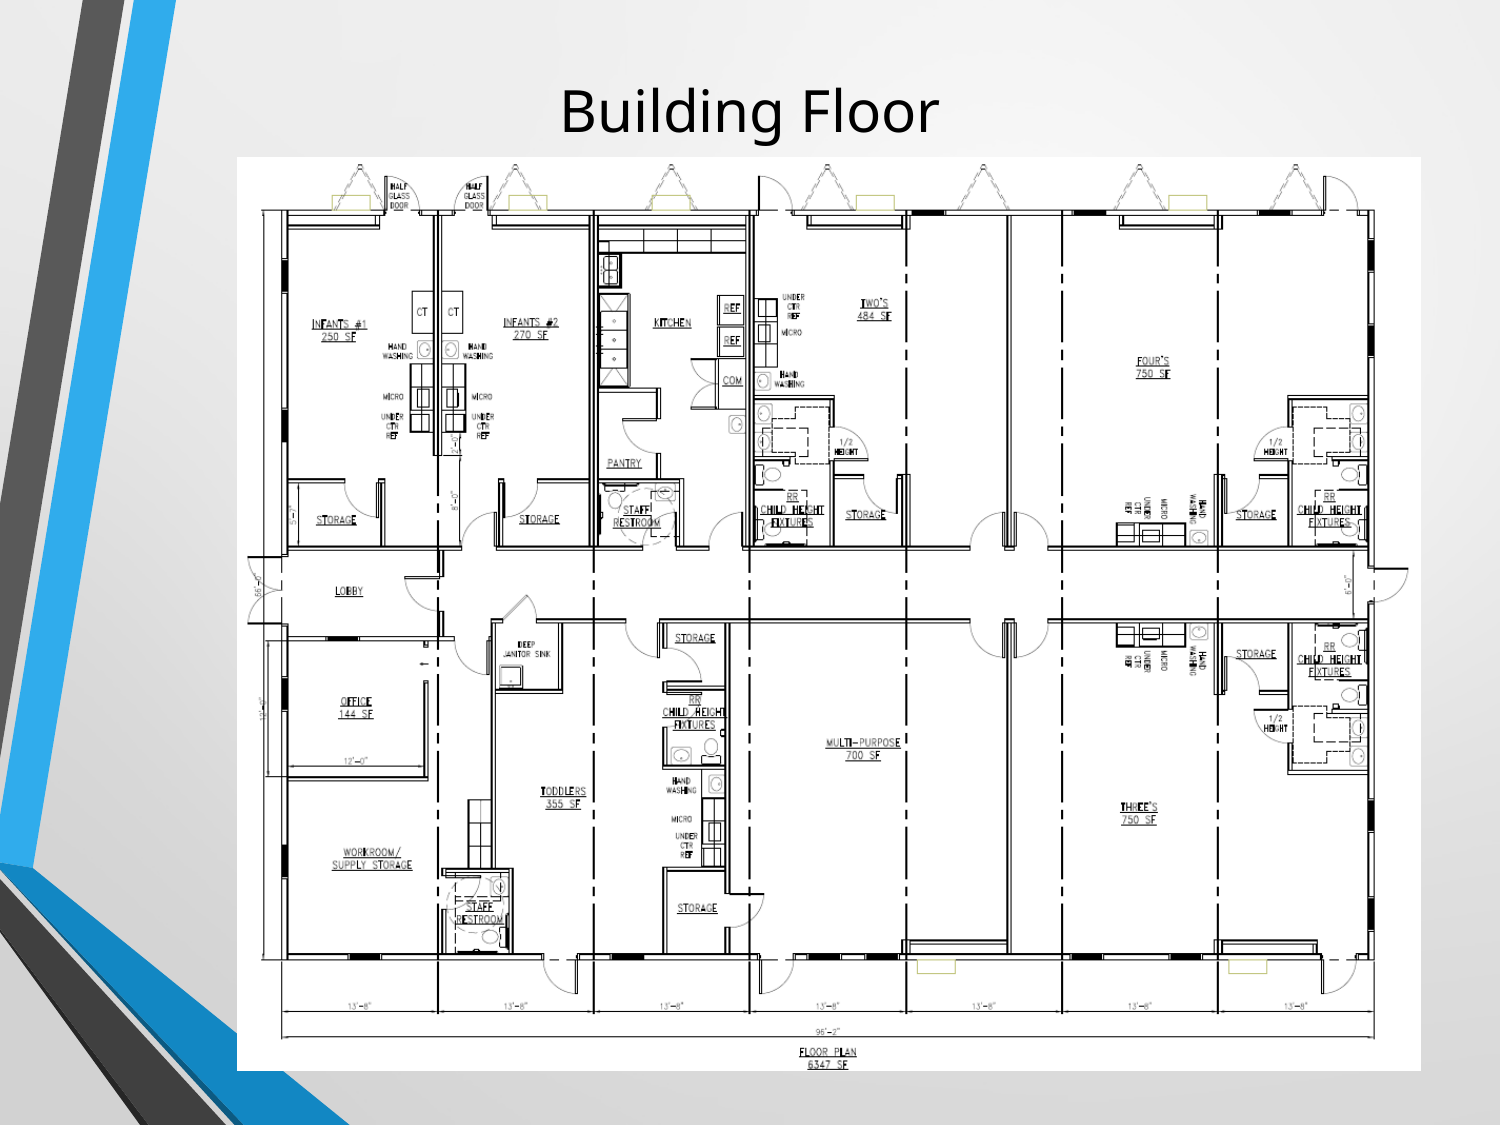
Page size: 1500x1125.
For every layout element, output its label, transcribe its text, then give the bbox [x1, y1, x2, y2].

picture [237, 157, 1421, 1071]
text_box Building Floor Plan [493, 67, 1007, 157]
